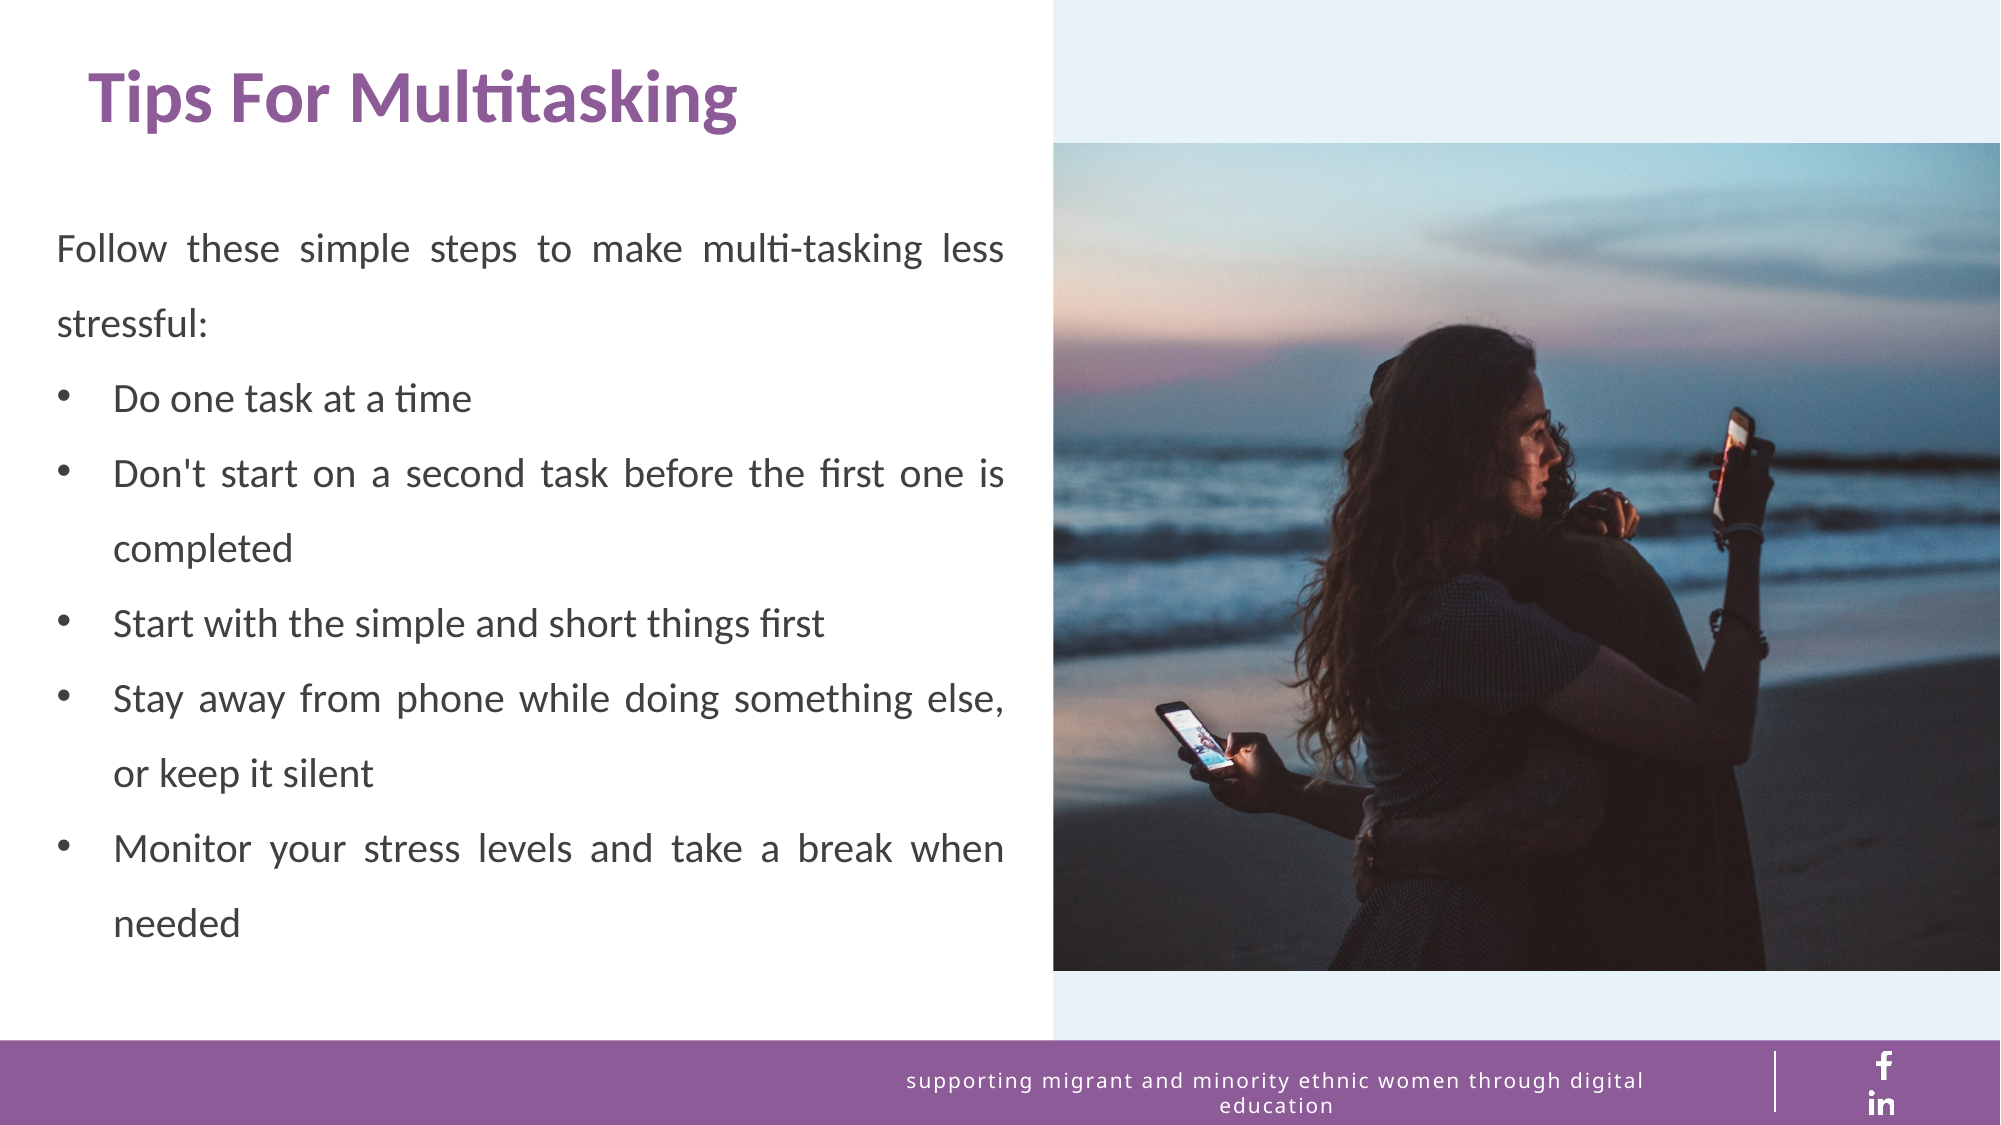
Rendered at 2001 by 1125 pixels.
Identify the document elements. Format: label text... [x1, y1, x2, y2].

list Tips For Multitasking [73, 50, 1000, 163]
text_box Follow these simple steps to make multi-tasking less stressful: Do one task at a time Don't start on a second task before the first one is completed Start with the simple and short things first Stay away from phone while doing something else, or keep it silent Monitor your stress levels and take a break when needed [41, 188, 1020, 953]
picture [1053, 143, 2000, 971]
